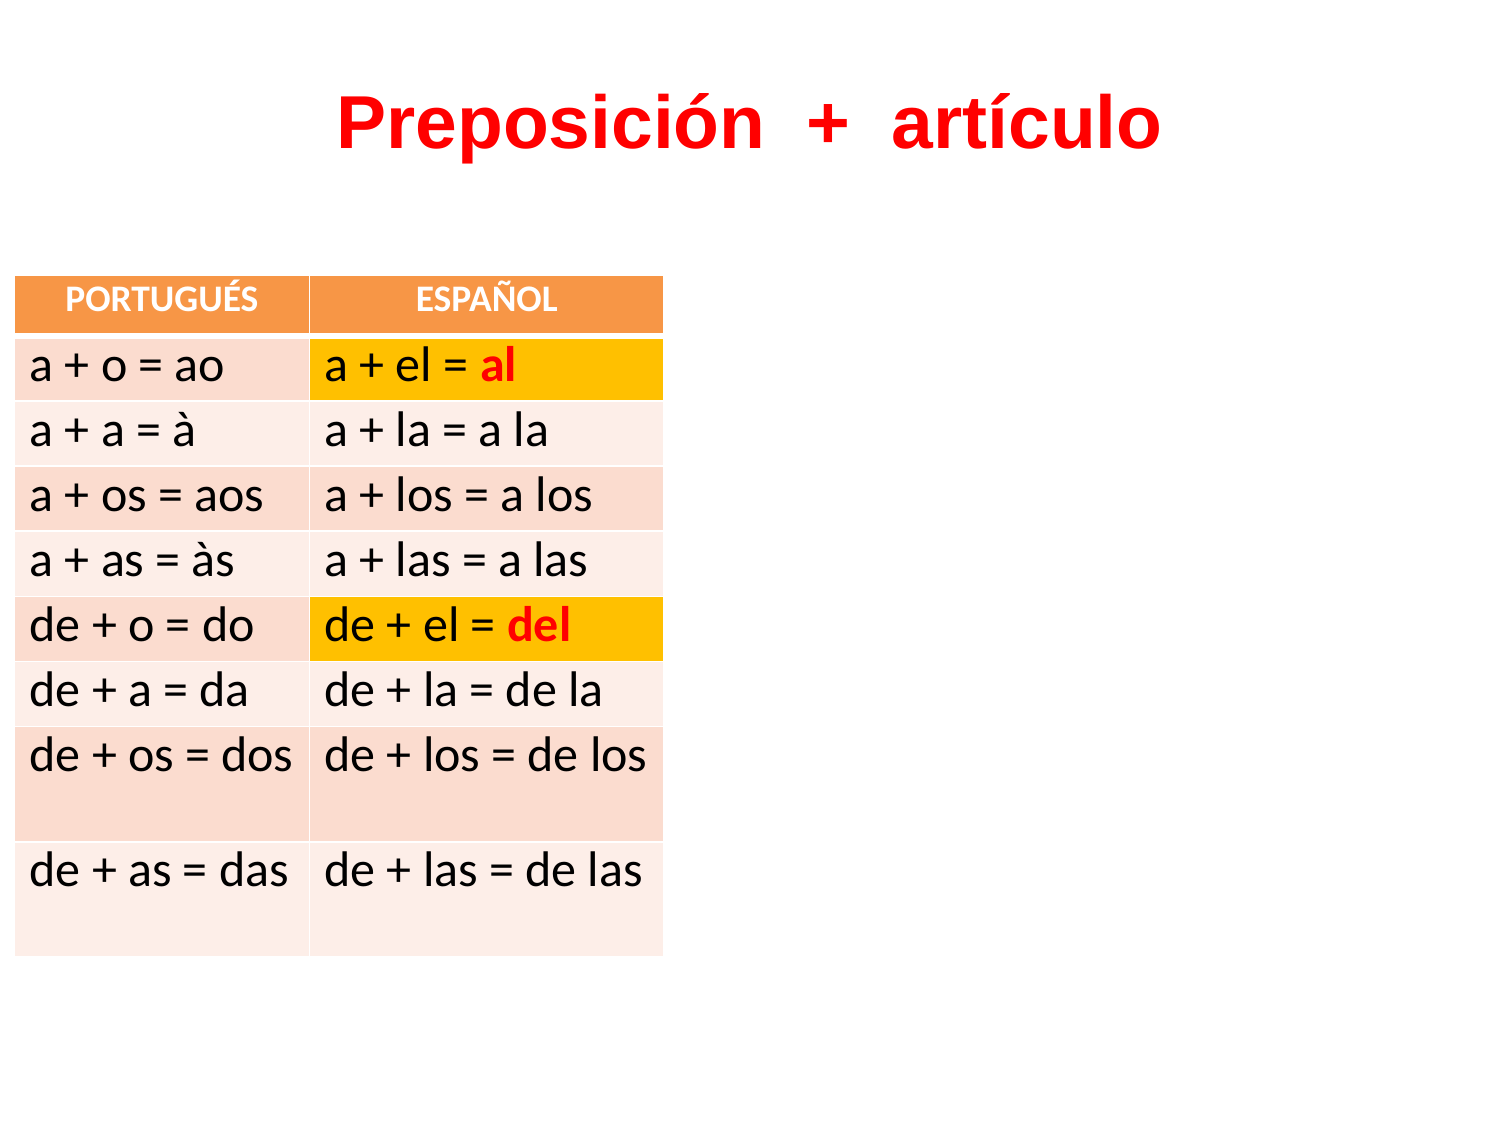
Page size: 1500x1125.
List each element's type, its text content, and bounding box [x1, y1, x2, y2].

table_header PORTUGUÉS [15, 276, 309, 333]
table_cell de + las = de las [310, 843, 663, 956]
table_cell de + el = del [310, 597, 663, 661]
table_cell a + el = al [310, 339, 663, 400]
table_header ESPAÑOL [310, 276, 663, 333]
table_cell a + las = a las [310, 532, 663, 596]
table_cell de + a = da [15, 662, 309, 726]
table_cell a + la = a la [310, 402, 663, 465]
table_cell de + as = das [15, 843, 309, 956]
table_cell a + os = aos [15, 467, 309, 530]
table_cell a + los = a los [310, 467, 663, 530]
table_cell de + los = de los [310, 727, 663, 841]
table_cell a + o = ao [15, 339, 309, 400]
text_box Preposición + artículo [321, 66, 1179, 172]
table_cell de + la = de la [310, 662, 663, 726]
table_cell a + a = à [15, 402, 309, 465]
table_cell de + o = do [15, 597, 309, 661]
table_cell a + as = às [15, 532, 309, 596]
table_cell de + os = dos [15, 727, 309, 841]
